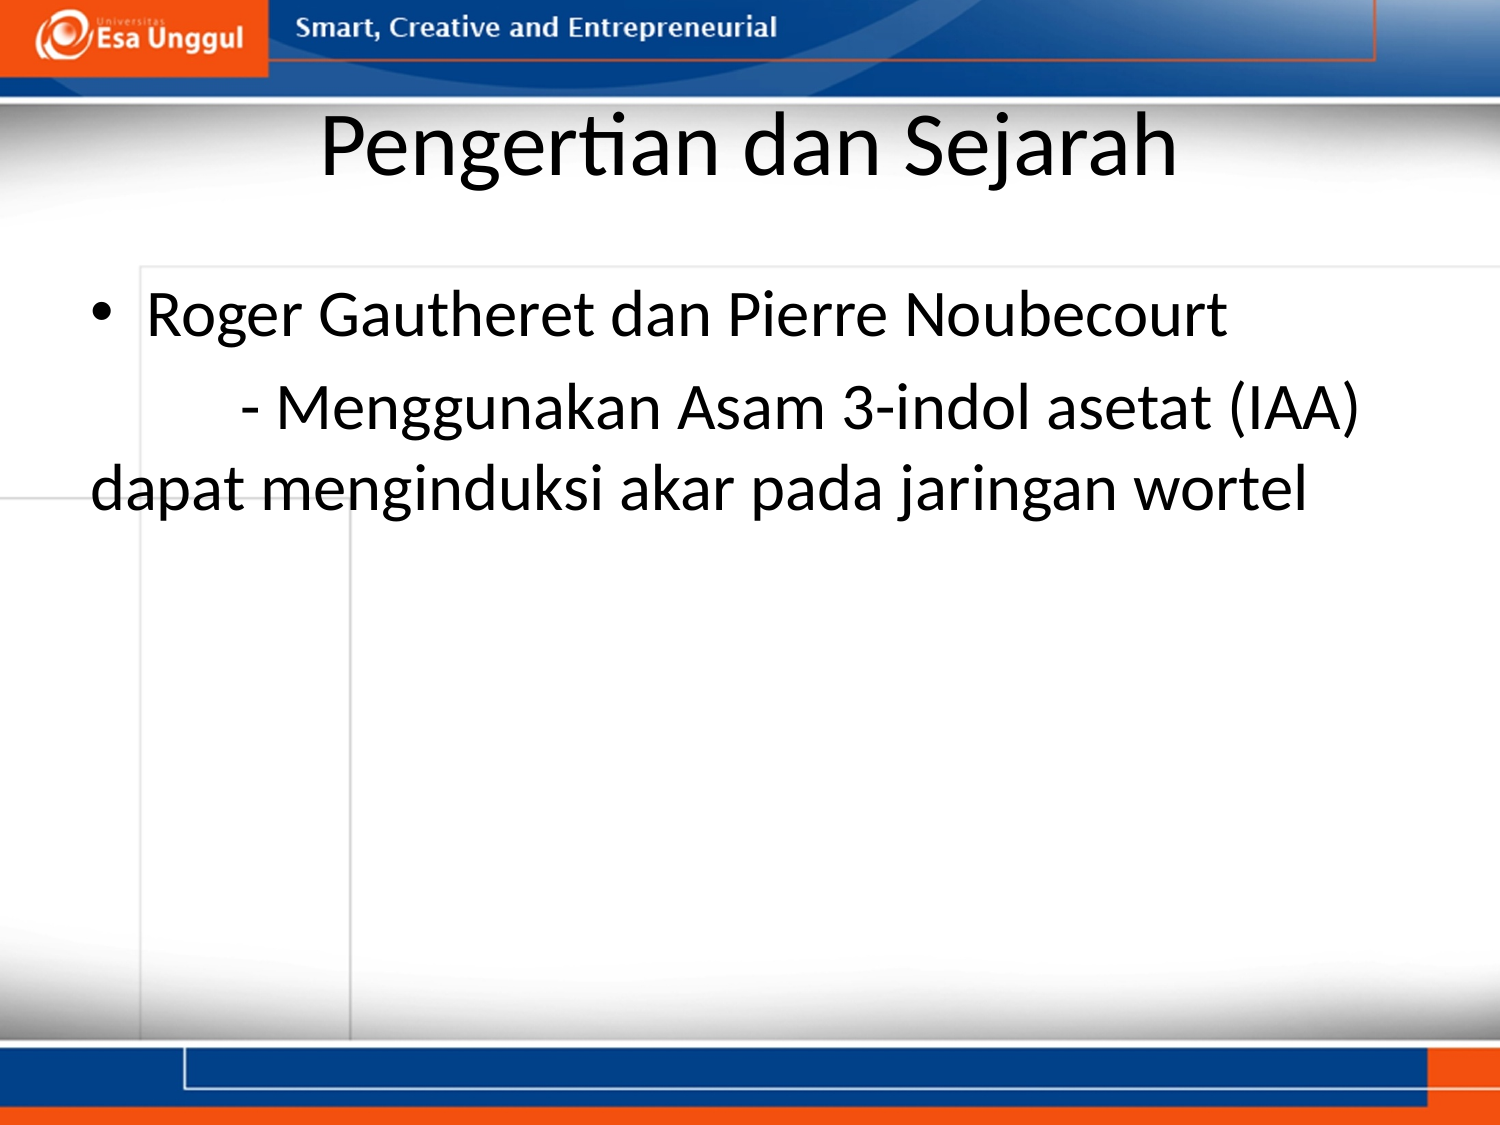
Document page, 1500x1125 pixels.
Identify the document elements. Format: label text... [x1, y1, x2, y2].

title Pengertian dan Sejarah [75, 45, 1425, 233]
picture [0, 0, 1500, 1125]
list Roger Gautheret dan Pierre Noubecourt - Menggunakan Asam 3-indol asetat (IAA) dapat menginduksi akar pada jaringan wortel [75, 262, 1425, 1005]
